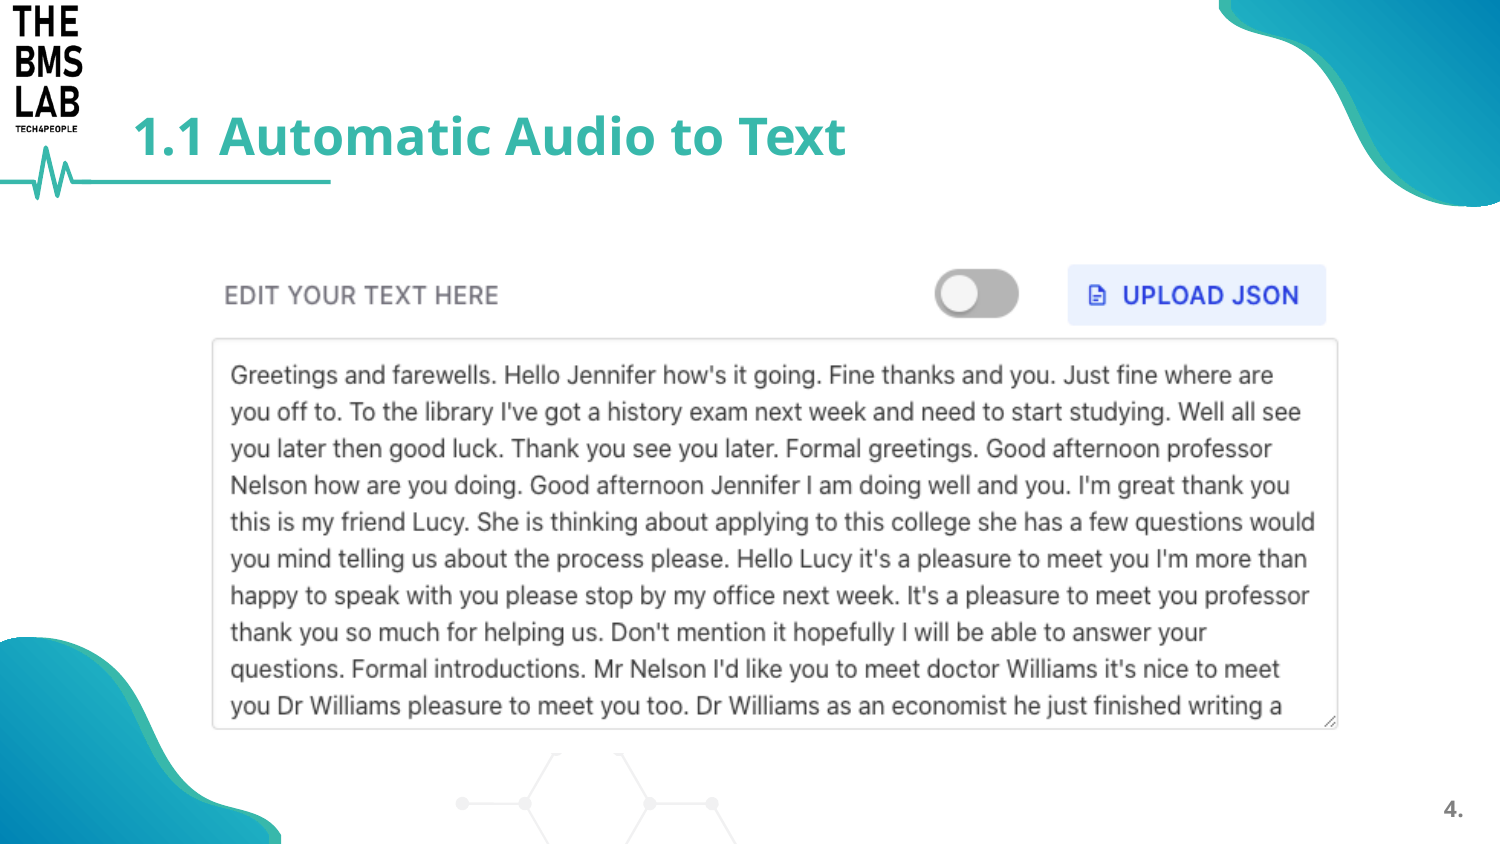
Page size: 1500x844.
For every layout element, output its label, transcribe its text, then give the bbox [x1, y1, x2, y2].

text_box 4. [1429, 786, 1486, 830]
title 1.1 Automatic Audio to Text [116, 88, 1266, 167]
picture [0, 0, 97, 140]
picture [186, 257, 1357, 753]
